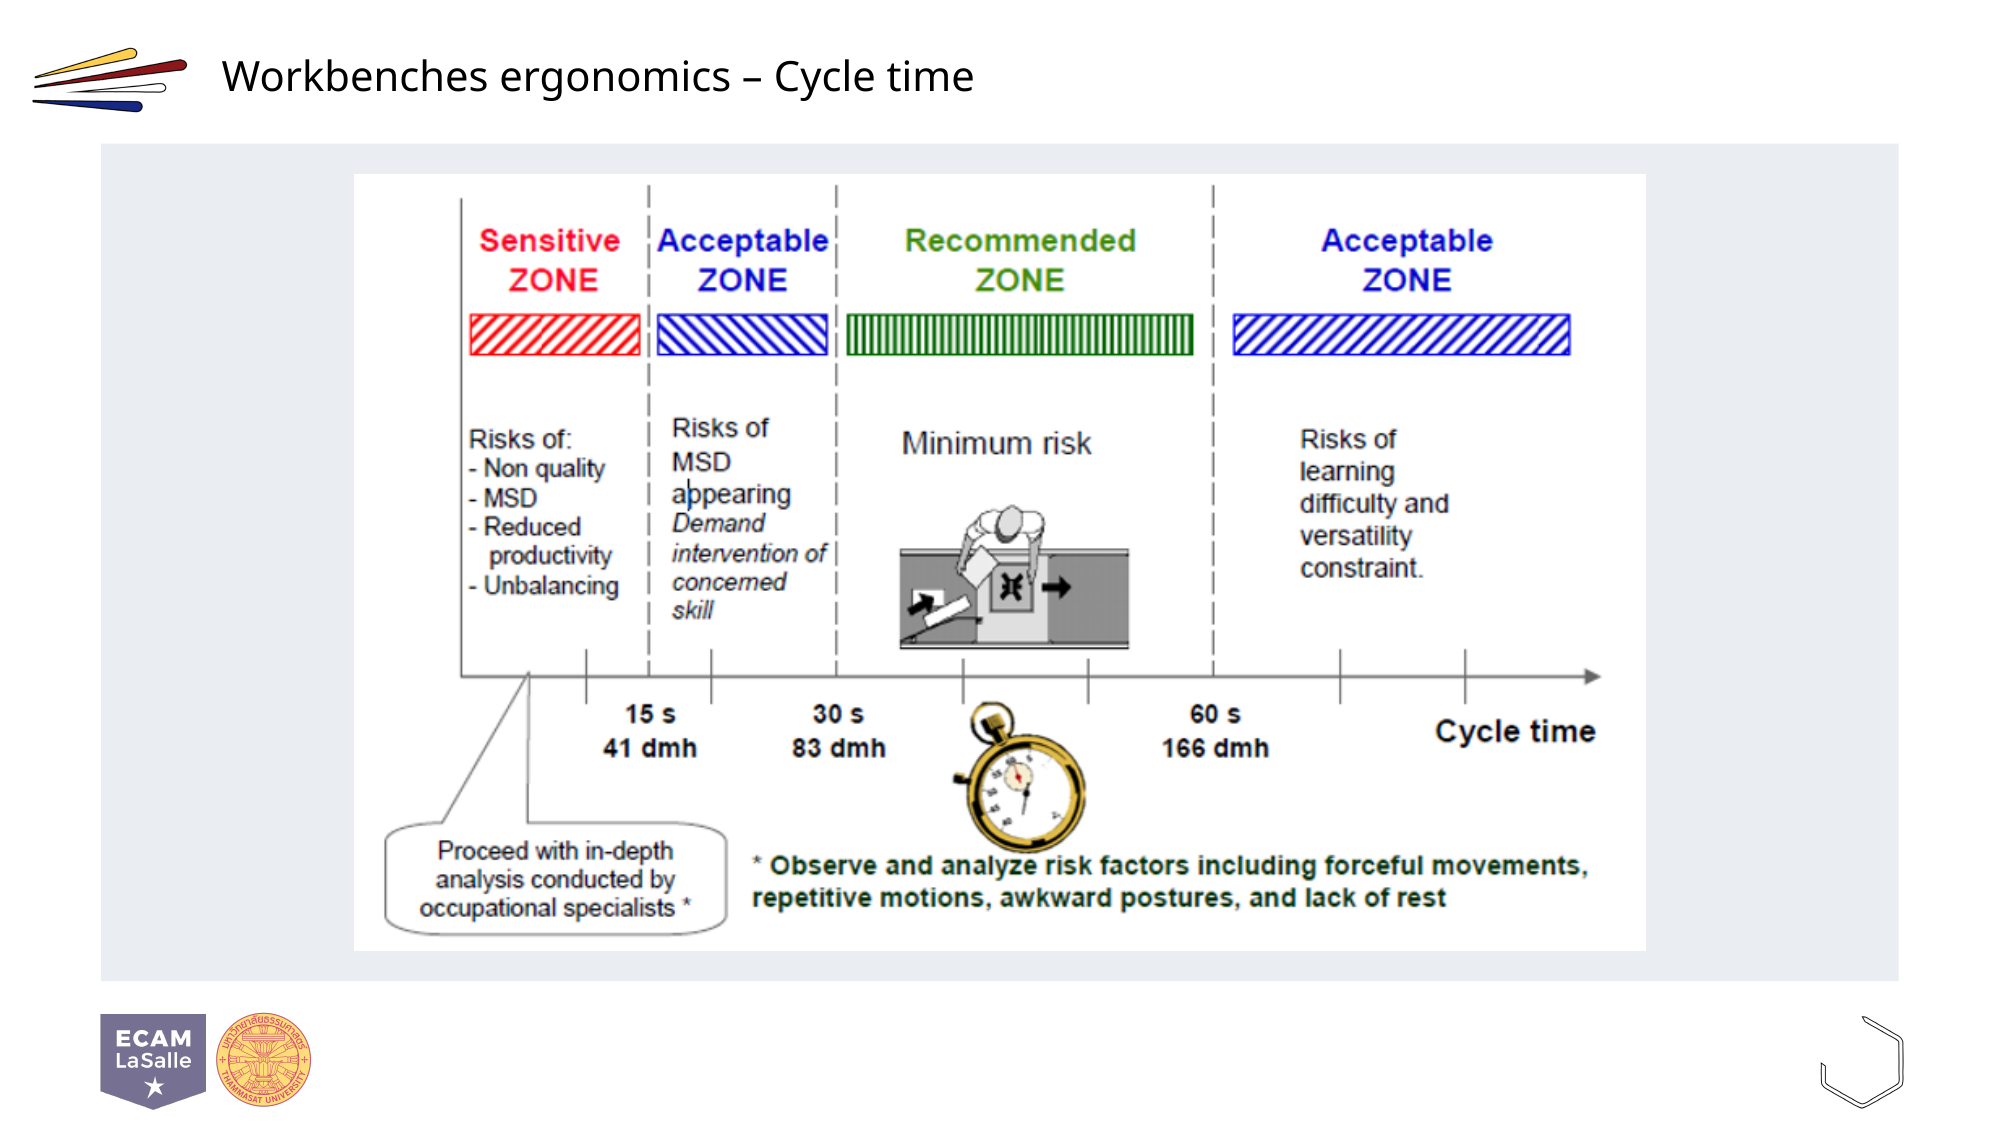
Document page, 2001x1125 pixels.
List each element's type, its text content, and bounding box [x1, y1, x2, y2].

title Workbenches ergonomics – Noise [214, 1011, 314, 1110]
picture [354, 174, 1646, 951]
title Workbenches ergonomics – Cycle time [206, 42, 1863, 114]
picture [1818, 1014, 1907, 1109]
picture [19, 0, 191, 151]
title Workbenches ergonomics – Noise [100, 1011, 206, 1110]
